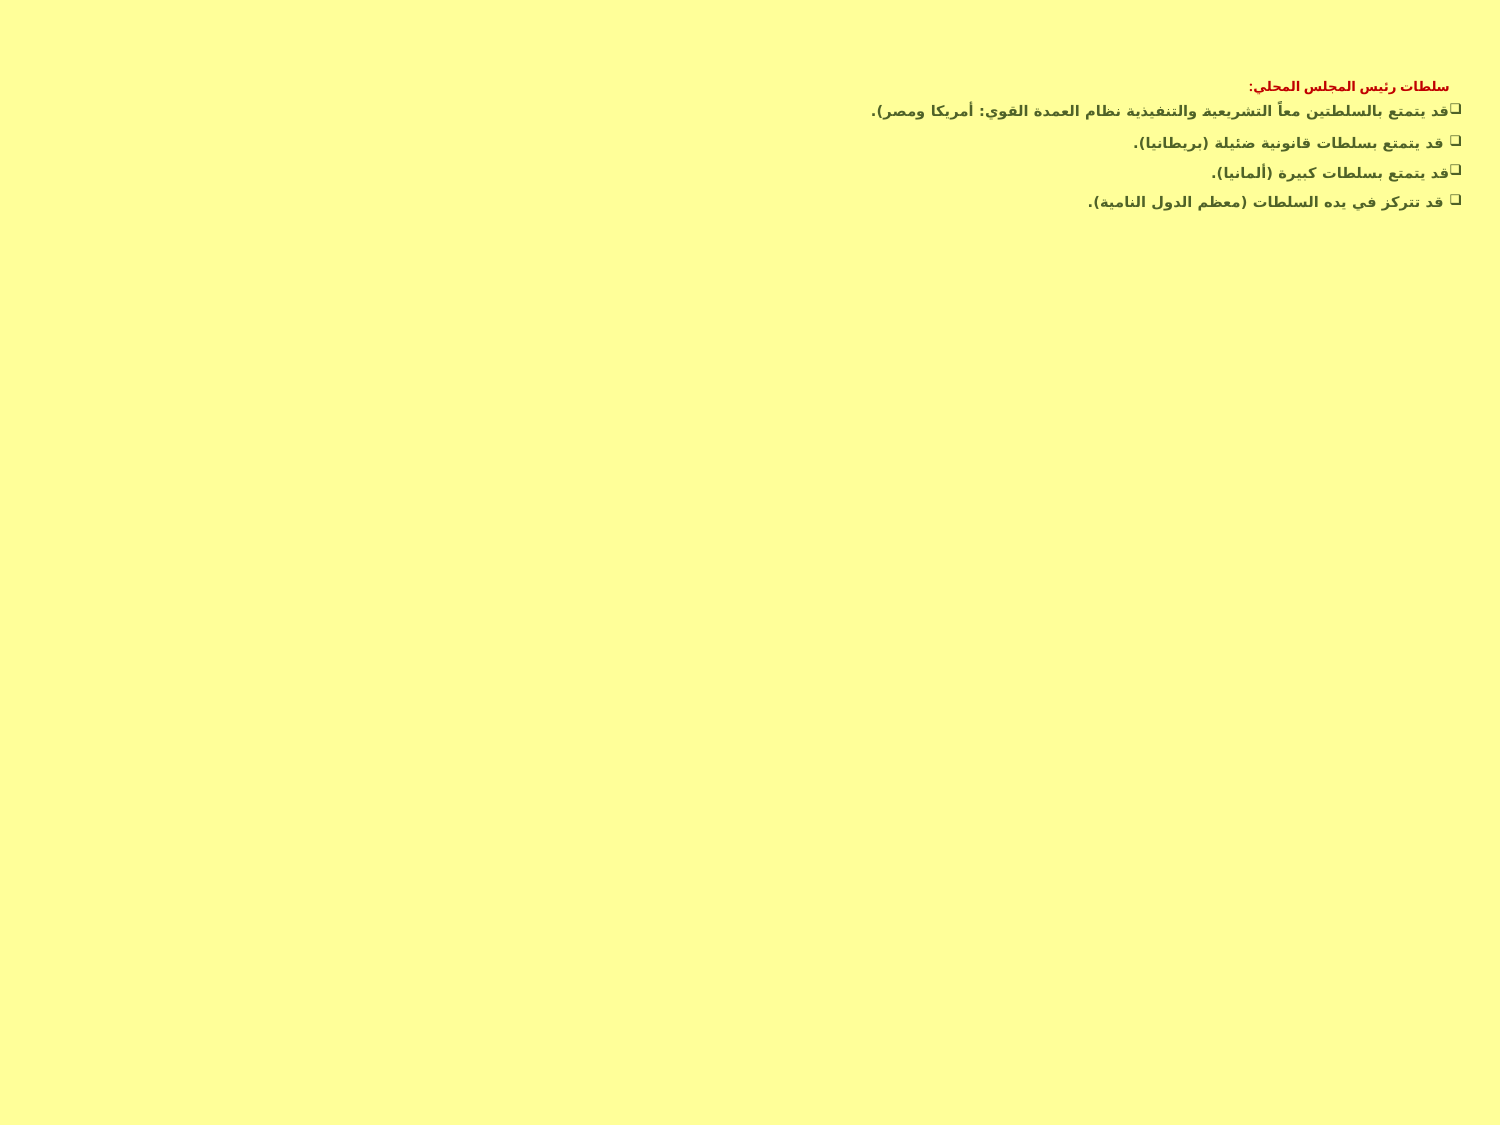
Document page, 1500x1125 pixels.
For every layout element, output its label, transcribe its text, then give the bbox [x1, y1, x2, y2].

subtitle سلطات رئيس المجلس المحلي: قد يتمتع بالسلطتين معاً التشريعية والتنفيذية نظام العمدة القوي: أمريكا ومصر). قد يتمتع بسلطات قانونية ضئيلة (بريطانيا). قد يتمتع بسلطات كبيرة (ألمانيا). قد تتركز في يده السلطات (معظم الدول النامية). [58, 70, 1465, 1079]
